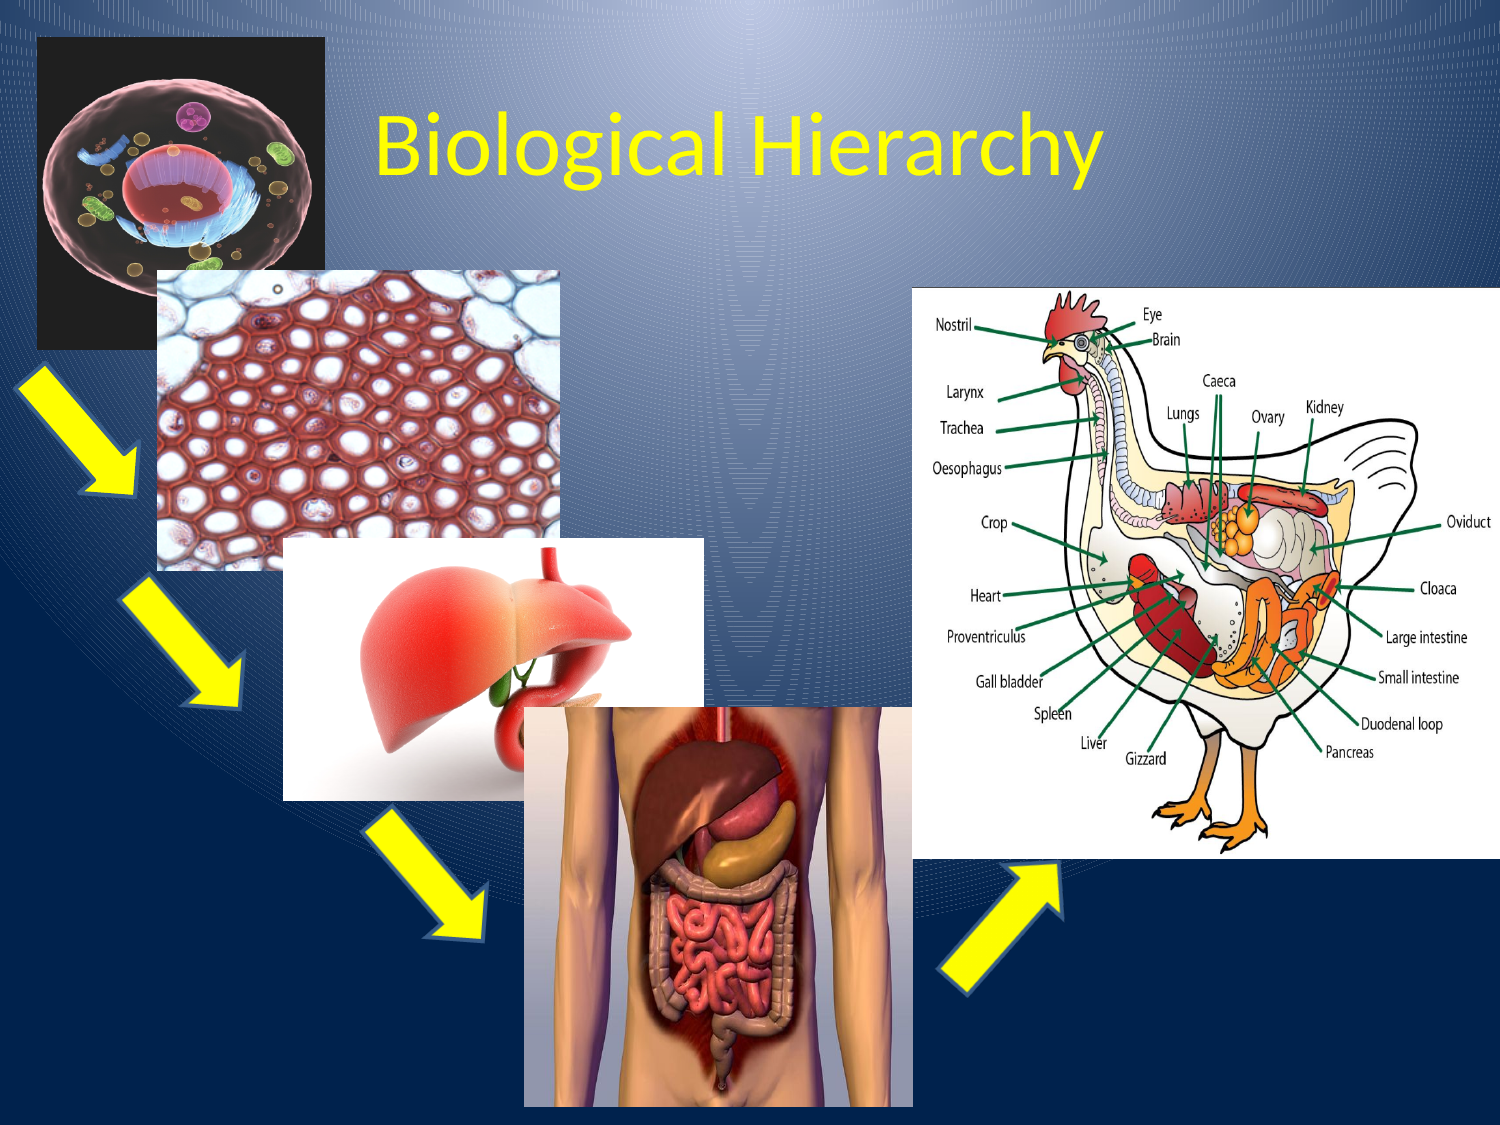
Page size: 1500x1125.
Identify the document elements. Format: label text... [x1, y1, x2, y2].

picture [37, 37, 1500, 1108]
text_box [13, 360, 142, 500]
title Biological Hierarchy [329, 45, 1425, 233]
